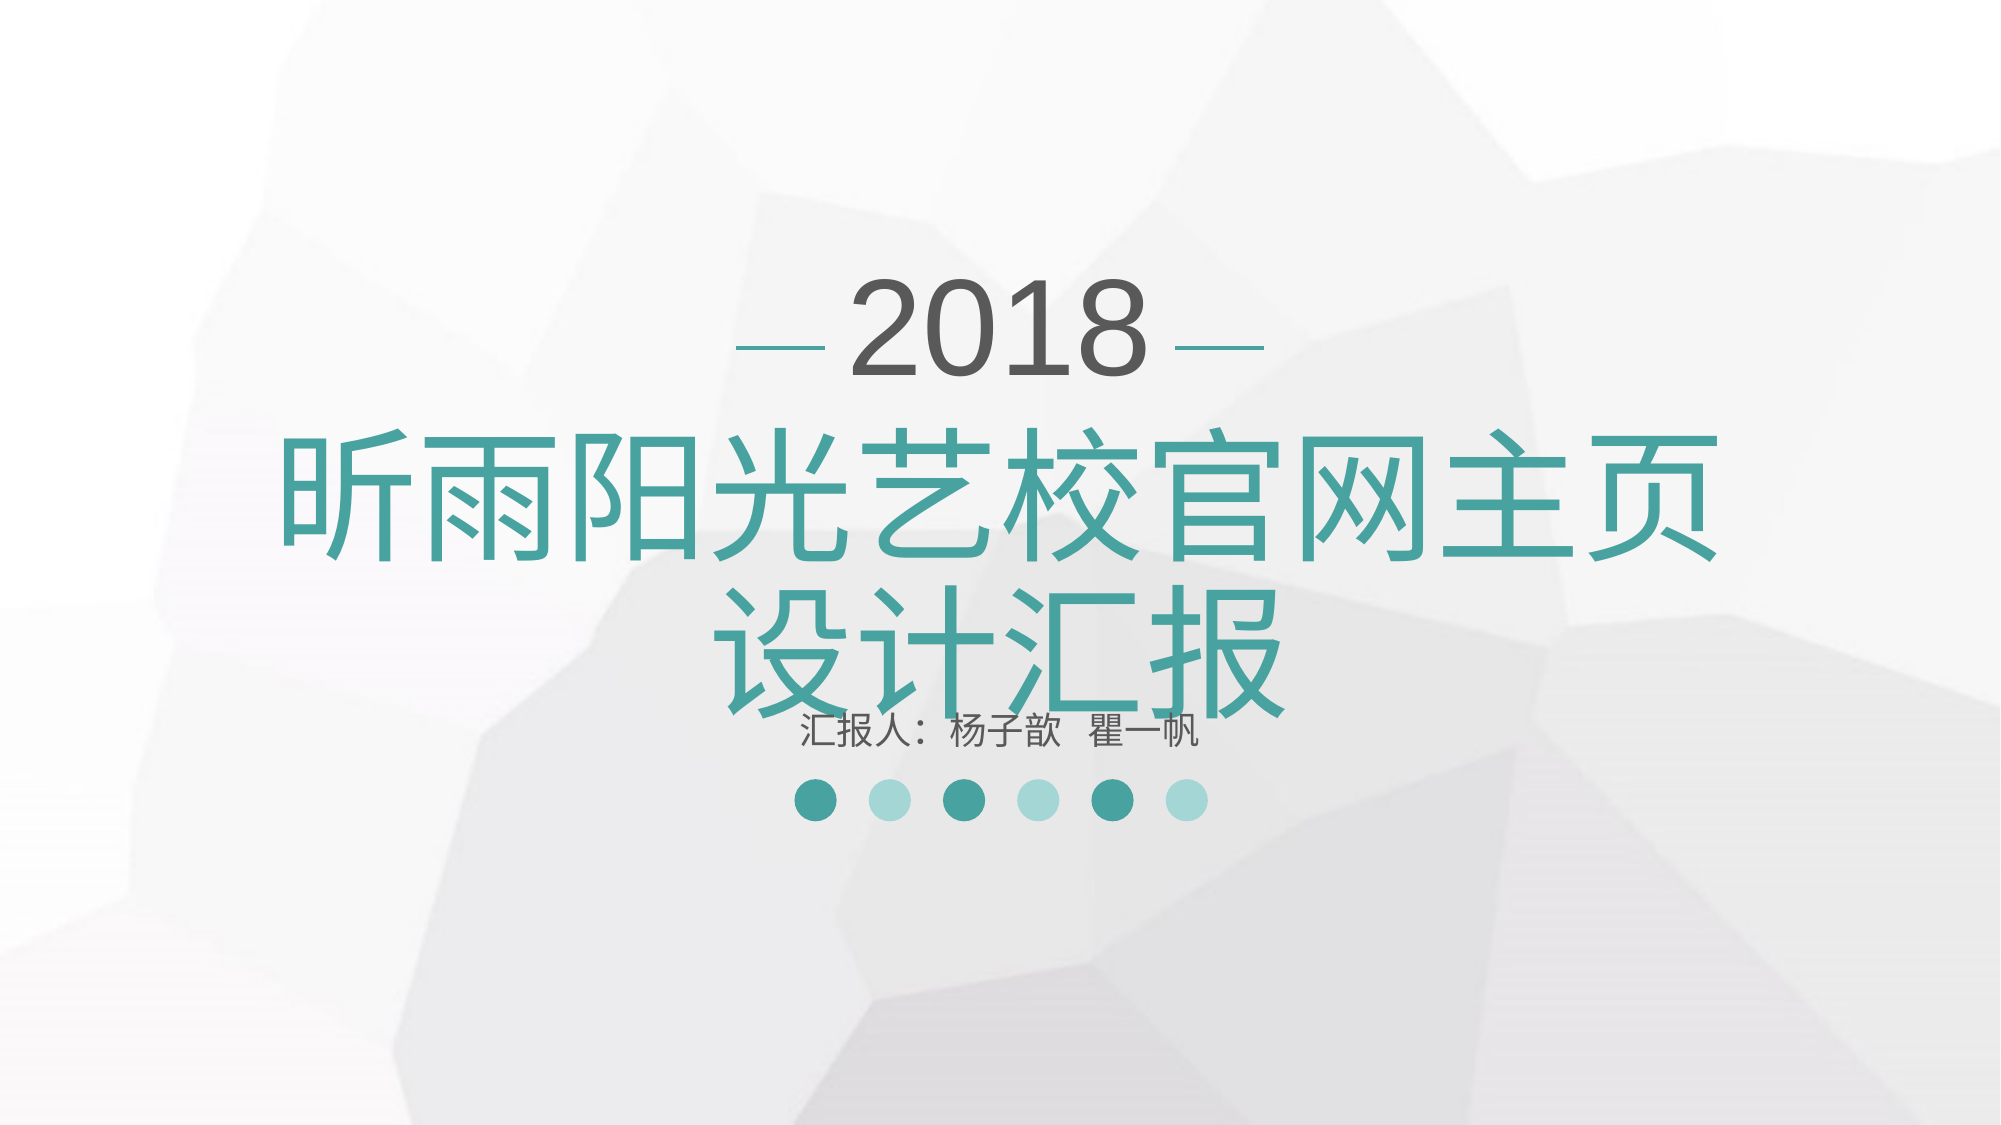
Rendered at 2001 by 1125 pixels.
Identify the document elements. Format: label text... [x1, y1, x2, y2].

picture [0, 0, 2001, 1125]
subtitle 汇报人：杨子歆 瞿一帆 [249, 704, 1750, 784]
title 昕雨阳光艺校官网主页设计汇报 [249, 415, 1750, 704]
text_box 2018 [810, 247, 1189, 413]
